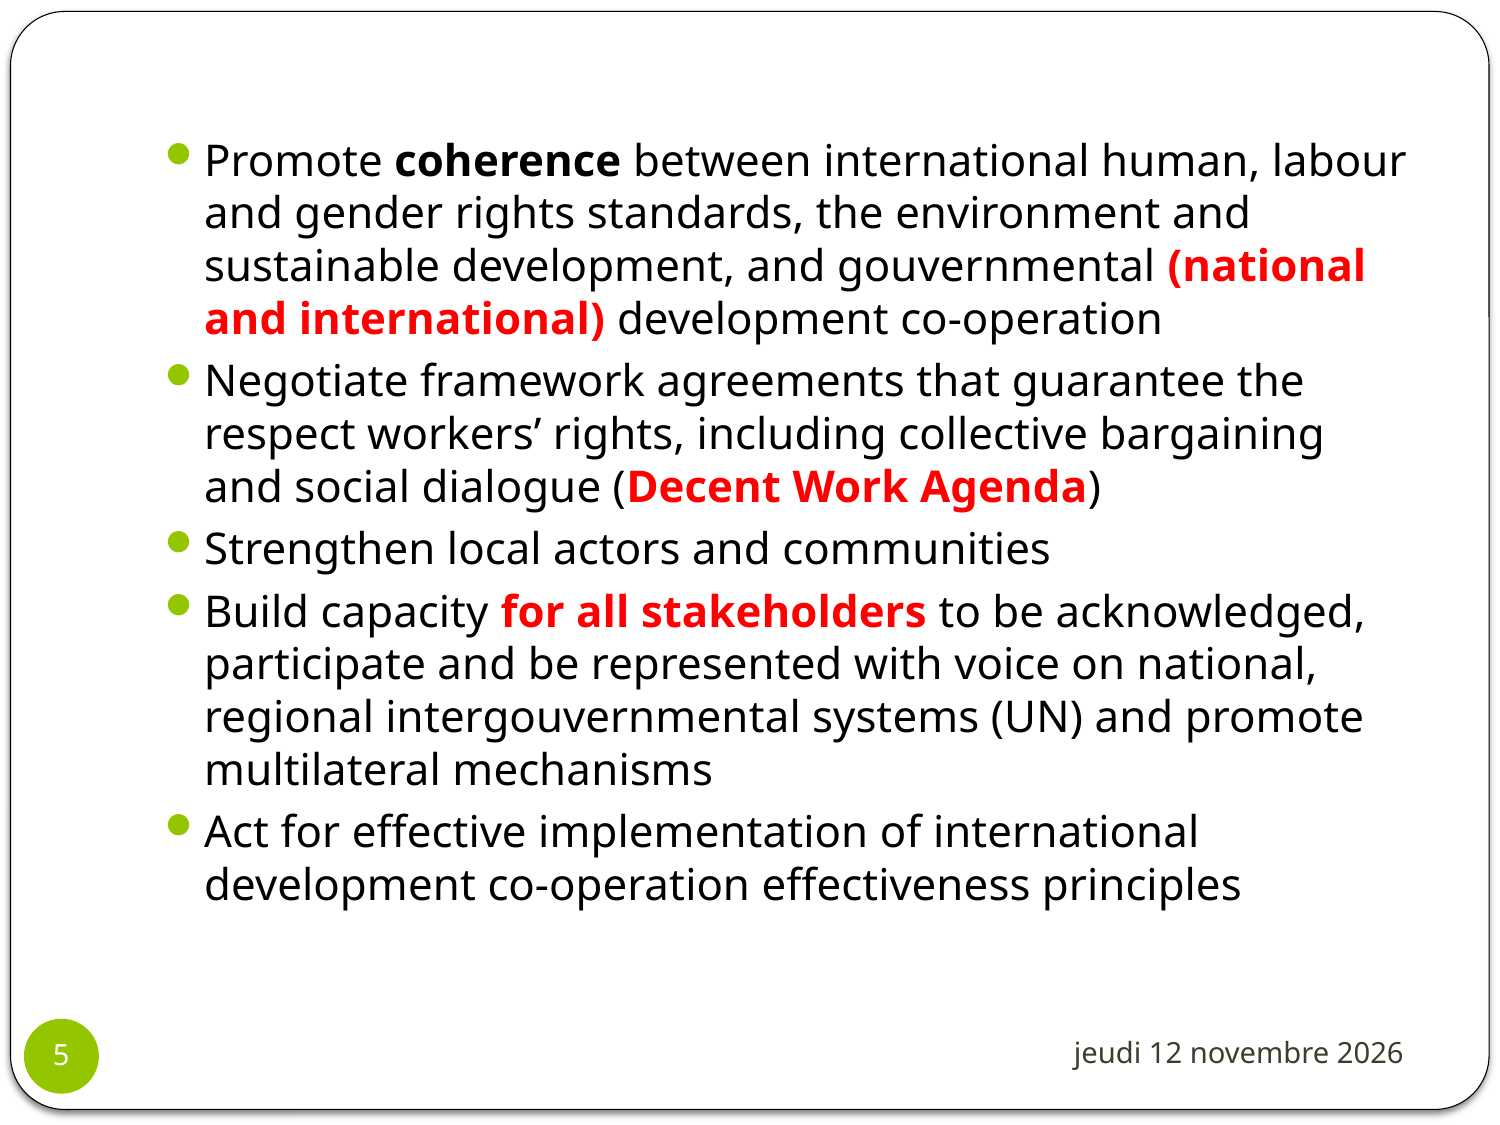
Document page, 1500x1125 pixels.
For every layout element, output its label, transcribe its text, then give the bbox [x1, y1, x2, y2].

list Promote coherence between international human, labour and gender rights standards, the environment and sustainable development, and gouvernmental (national and international) development co-operation Negotiate framework agreements that guarantee the respect workers’ rights, including collective bargaining and social dialogue (Decent Work Agenda) Strengthen local actors and communities Build capacity for all stakeholders to be acknowledged, participate and be represented with voice on national, regional intergouvernmental systems (UN) and promote multilateral mechanisms Act for effective implementation of international development co-operation effectiveness principles [150, 125, 1425, 988]
slide_number jeudi, 30 août 2012 [1012, 1015, 1419, 1094]
slide_number 5 [23, 1018, 99, 1094]
